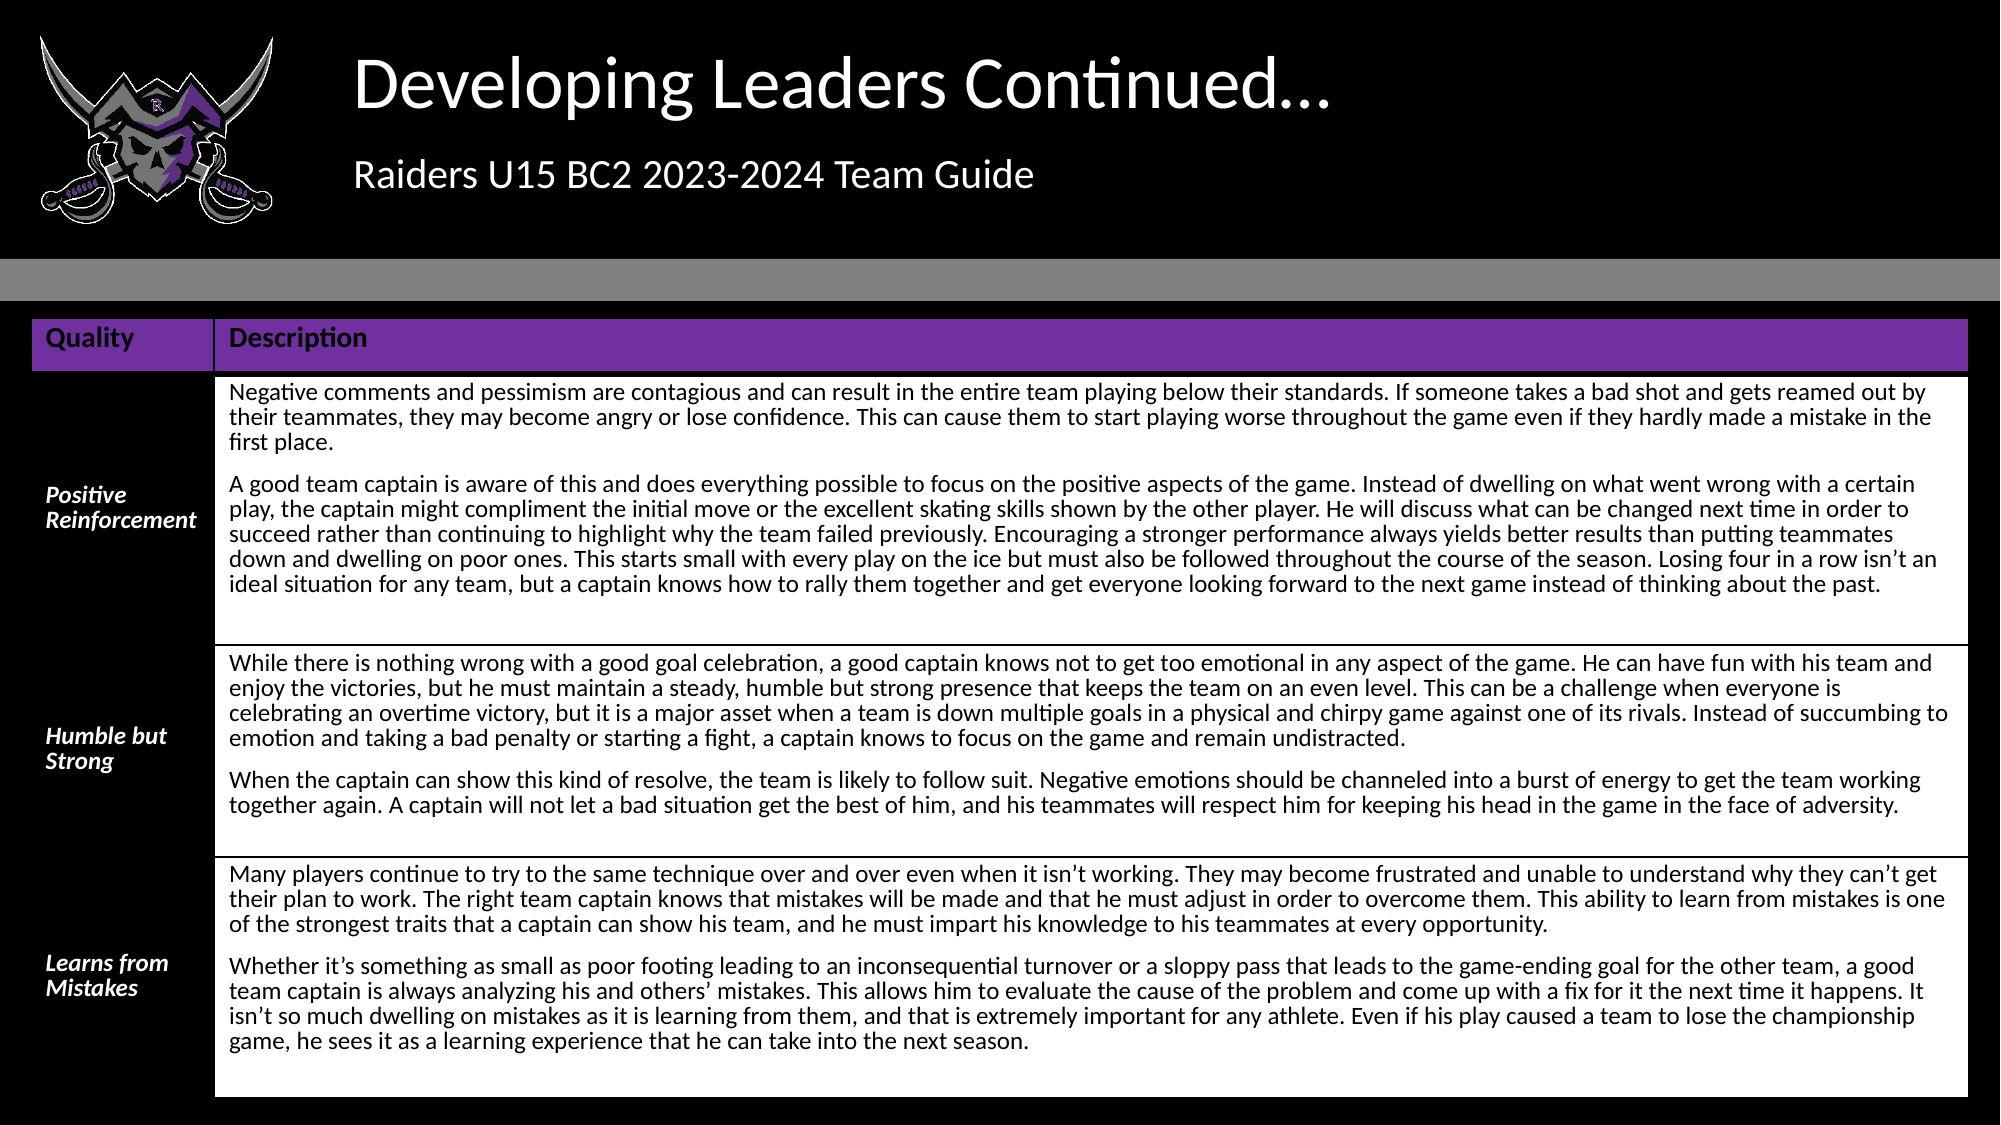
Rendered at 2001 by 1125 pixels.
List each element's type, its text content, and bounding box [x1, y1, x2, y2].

text_box [0, 0, 2000, 260]
picture [40, 35, 273, 224]
table_header Quality [32, 319, 213, 371]
table_header Description [215, 319, 1968, 371]
text_box [0, 260, 2000, 302]
table_cell Humble but Strong [32, 646, 213, 856]
text_box Developing Leaders Continued… [338, 25, 1662, 131]
table_cell Learns from Mistakes [32, 858, 213, 1097]
table_cell Negative comments and pessimism are contagious and can result in the entire team playing below their standards. If someone takes a bad shot and gets reamed out by their teammates, they may become angry or lose confidence. This can cause them to start playing worse throughout the game even if they hardly made a mistake in the first place. A good team captain is aware of this and does everything possible to focus on the positive aspects of the game. Instead of dwelling on what went wrong with a certain play, the captain might compliment the initial move or the excellent skating skills shown by the other player. He will discuss what can be changed next time in order to succeed rather than continuing to highlight why the team failed previously. Encouraging a stronger performance always yields better results than putting teammates down and dwelling on poor ones. This starts small with every play on the ice but must also be followed throughout the course of the season. Losing four in a row isn’t an ideal situation for any team, but a captain knows how to rally them together and get everyone looking forward to the next game instead of thinking about the past. [215, 377, 1968, 644]
table_cell Many players continue to try to the same technique over and over even when it isn’t working. They may become frustrated and unable to understand why they can’t get their plan to work. The right team captain knows that mistakes will be made and that he must adjust in order to overcome them. This ability to learn from mistakes is one of the strongest traits that a captain can show his team, and he must impart his knowledge to his teammates at every opportunity. Whether it’s something as small as poor footing leading to an inconsequential turnover or a sloppy pass that leads to the game-ending goal for the other team, a good team captain is always analyzing his and others’ mistakes. This allows him to evaluate the cause of the problem and come up with a fix for it the next time it happens. It isn’t so much dwelling on mistakes as it is learning from them, and that is extremely important for any athlete. Even if his play caused a team to lose the championship game, he sees it as a learning experience that he can take into the next season. [215, 858, 1968, 1097]
table_cell While there is nothing wrong with a good goal celebration, a good captain knows not to get too emotional in any aspect of the game. He can have fun with his team and enjoy the victories, but he must maintain a steady, humble but strong presence that keeps the team on an even level. This can be a challenge when everyone is celebrating an overtime victory, but it is a major asset when a team is down multiple goals in a physical and chirpy game against one of its rivals. Instead of succumbing to emotion and taking a bad penalty or starting a fight, a captain knows to focus on the game and remain undistracted. When the captain can show this kind of resolve, the team is likely to follow suit. Negative emotions should be channeled into a burst of energy to get the team working together again. A captain will not let a bad situation get the best of him, and his teammates will respect him for keeping his head in the game in the face of adversity. [215, 646, 1968, 856]
text_box Raiders U15 BC2 2023-2024 Team Guide [338, 139, 1662, 204]
table_cell Positive Reinforcement [32, 377, 213, 644]
